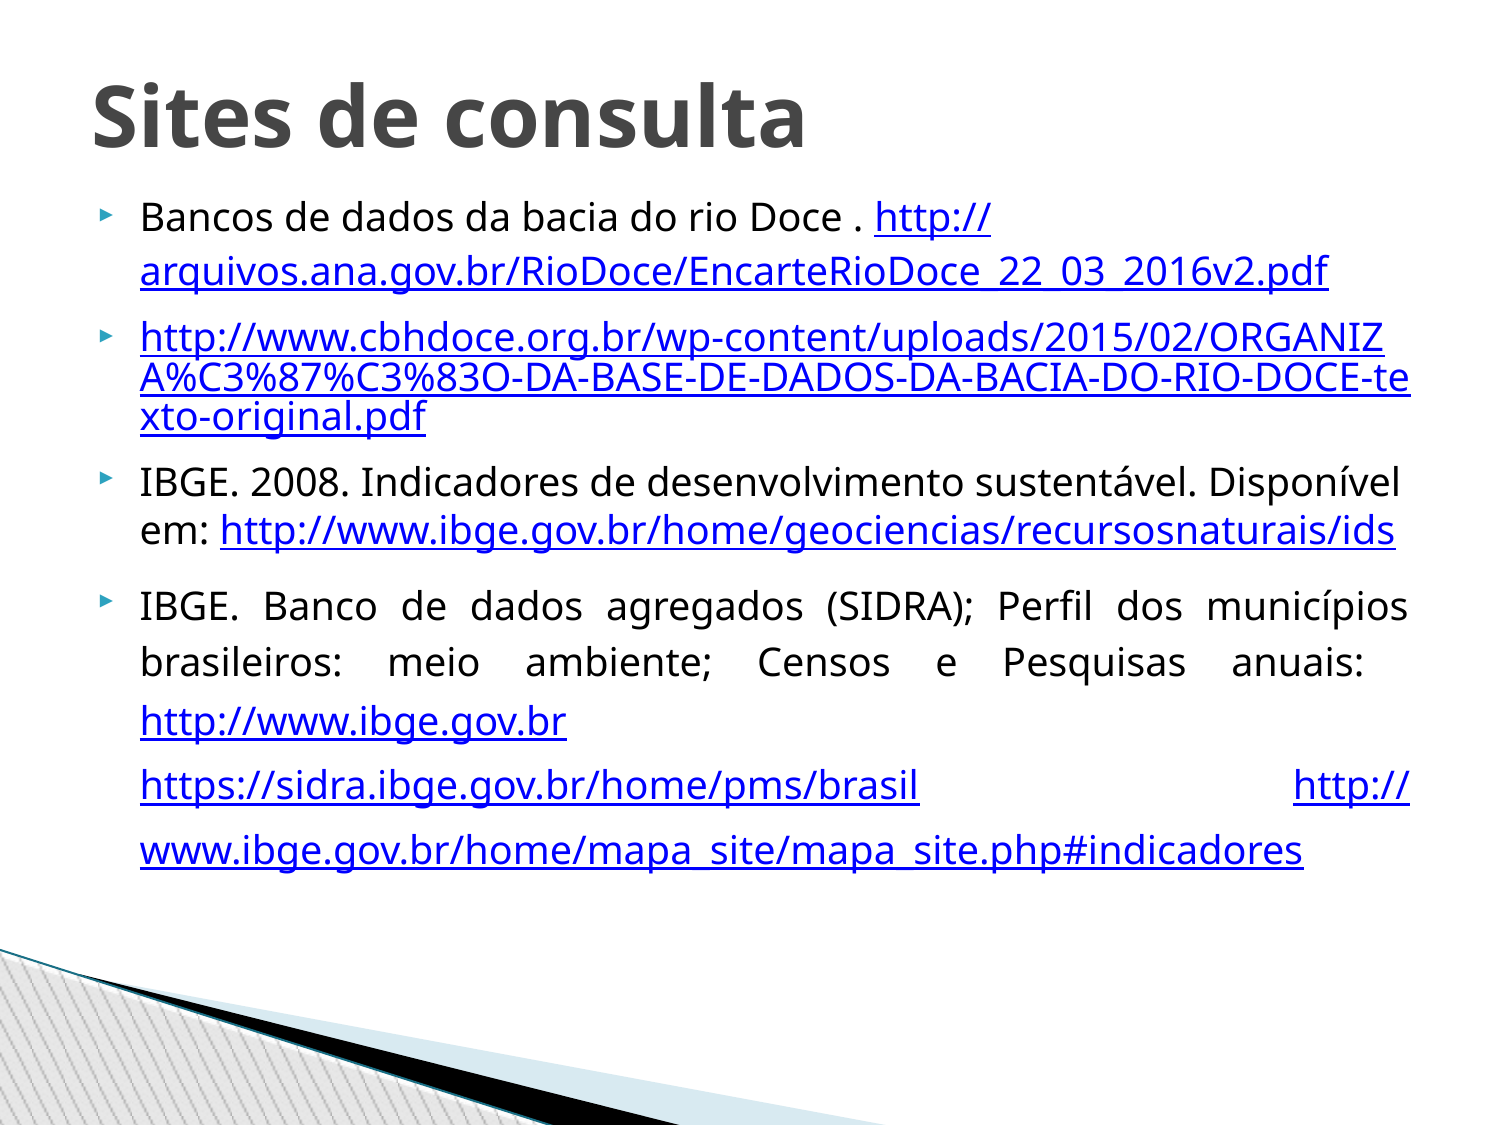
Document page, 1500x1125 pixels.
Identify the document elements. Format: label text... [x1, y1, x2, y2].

text_box Bancos de dados da bacia do rio Doce . http://arquivos.ana.gov.br/RioDoce/EncarteRioDoce_22_03_2016v2.pdf http://www.cbhdoce.org.br/wp-content/uploads/2015/02/ORGANIZA%C3%87%C3%83O-DA-BASE-DE-DADOS-DA-BACIA-DO-RIO-DOCE-texto-original.pdf IBGE. 2008. Indicadores de desenvolvimento sustentável. Disponível em: http://www.ibge.gov.br/home/geociencias/recursosnaturais/ids IBGE. Banco de dados agregados (SIDRA); Perfil dos municípios brasileiros: meio ambiente; Censos e Pesquisas anuais: http://www.ibge.gov.br https://sidra.ibge.gov.br/home/pms/brasil http://www.ibge.gov.br/home/mapa_site/mapa_site.php#indicadores [64, 184, 1425, 1125]
text_box Sites de consulta [76, 19, 1427, 207]
